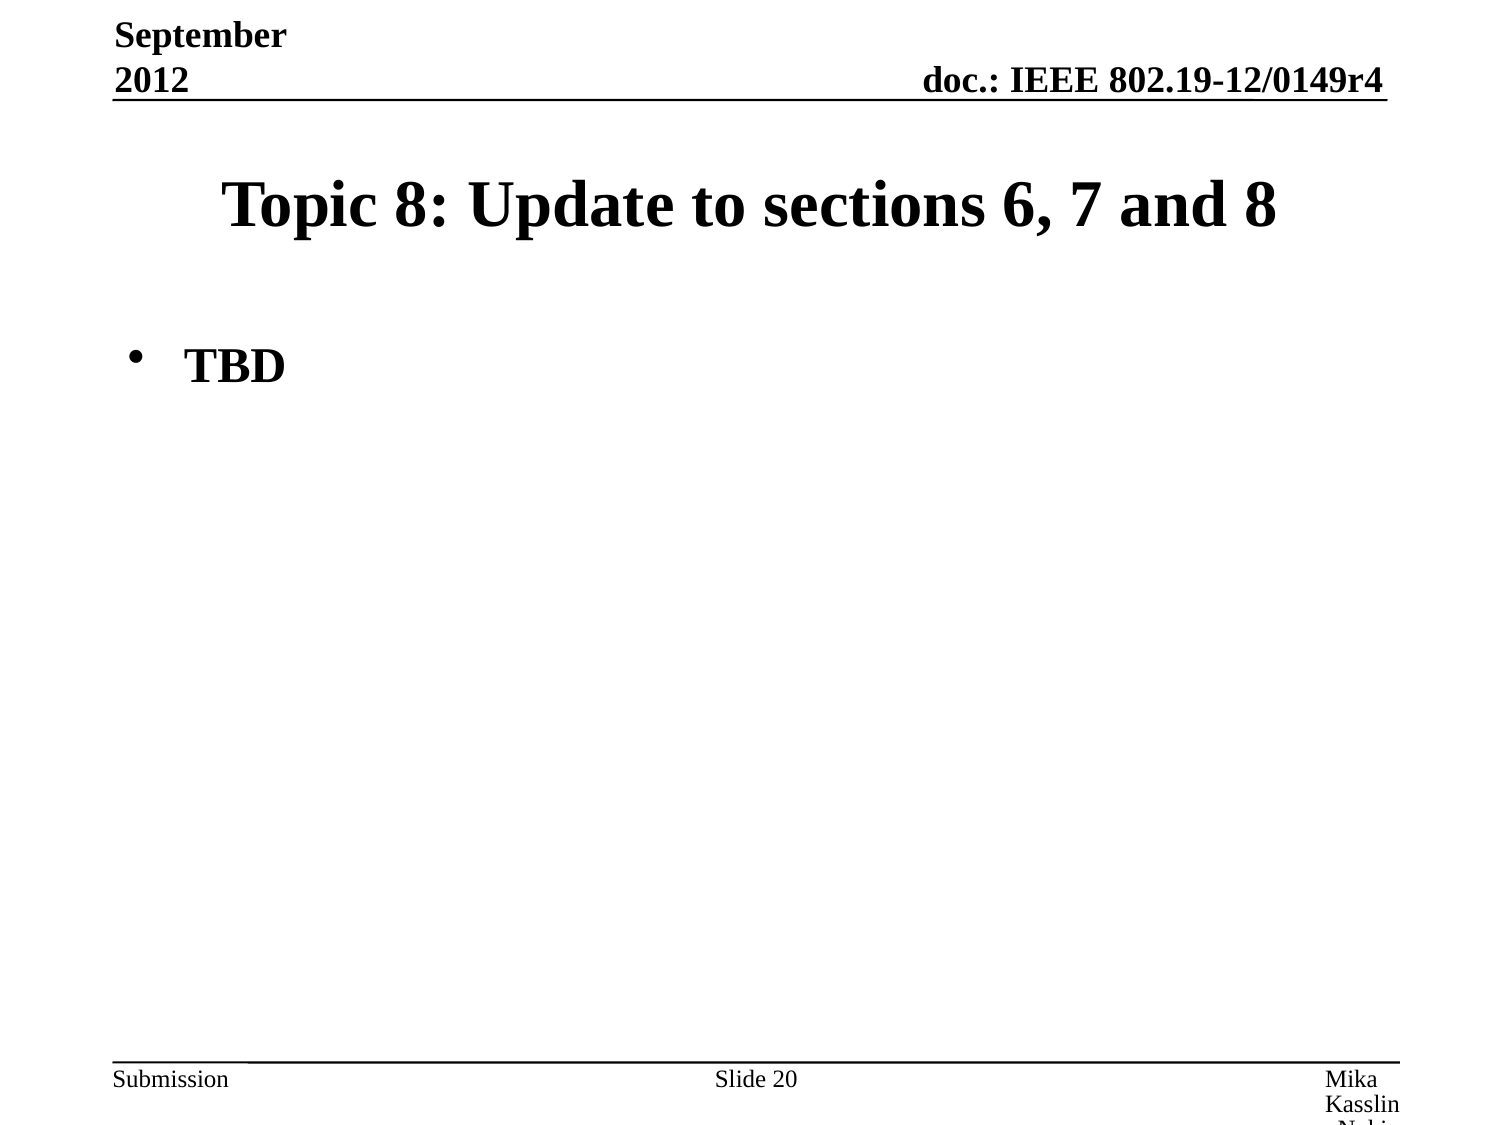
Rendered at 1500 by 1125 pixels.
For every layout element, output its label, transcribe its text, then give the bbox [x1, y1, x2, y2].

list TBD [112, 324, 1388, 1000]
title Topic 8: Update to sections 6, 7 and 8 [112, 112, 1388, 288]
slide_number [114, 54, 290, 100]
footer Mika Kasslin, Nokia [1325, 1062, 1402, 1093]
slide_number Slide 20 [712, 1062, 800, 1093]
